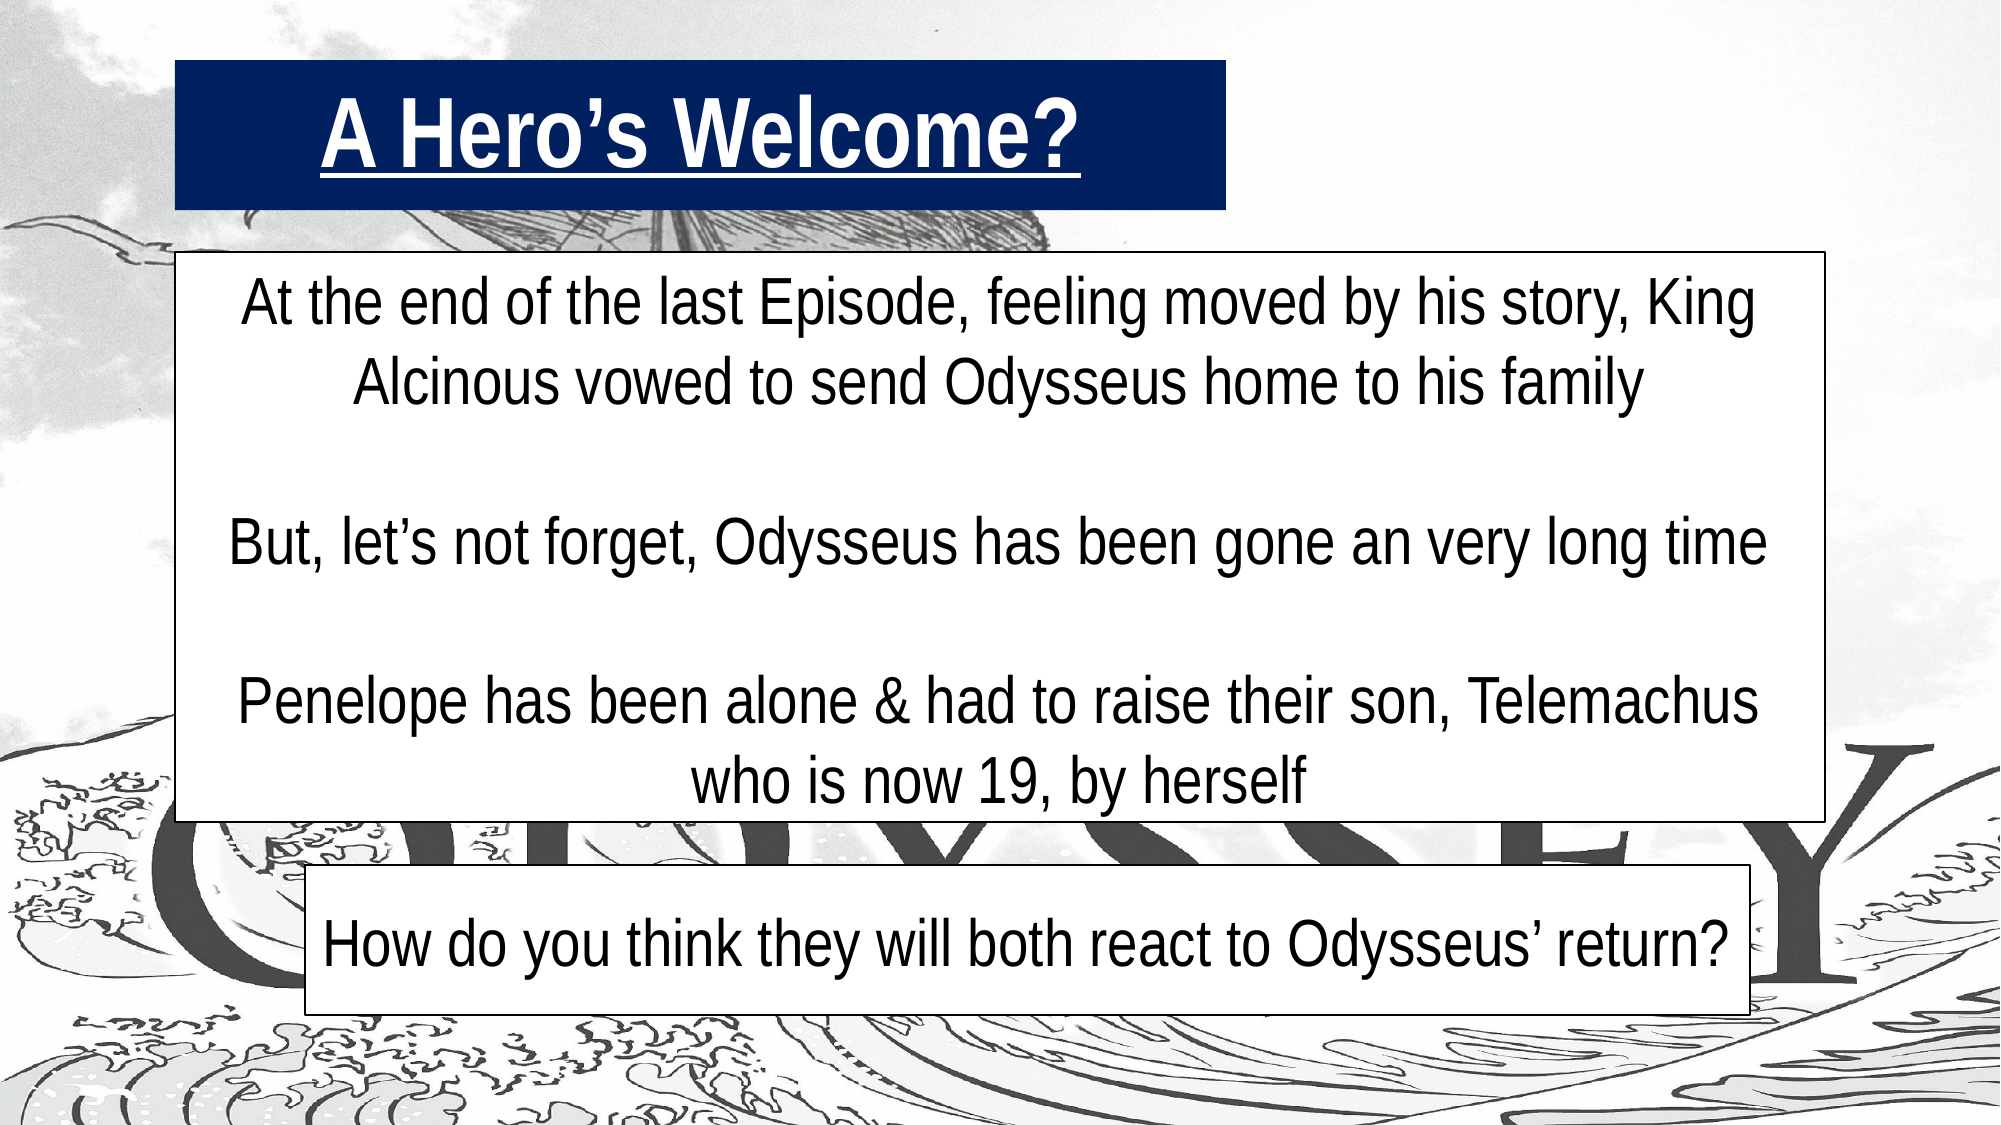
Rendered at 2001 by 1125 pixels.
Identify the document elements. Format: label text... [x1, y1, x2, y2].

picture [0, 0, 2000, 1125]
text_box At the end of the last Episode, feeling moved by his story, King Alcinous vowed to send Odysseus home to his family But, let’s not forget, Odysseus has been gone an very long time Penelope has been alone & had to raise their son, Telemachus who is now 19, by herself [174, 252, 1825, 823]
text_box How do you think they will both react to Odysseus’ return? [305, 864, 1750, 1015]
title A Hero’s Welcome? [174, 60, 1226, 211]
